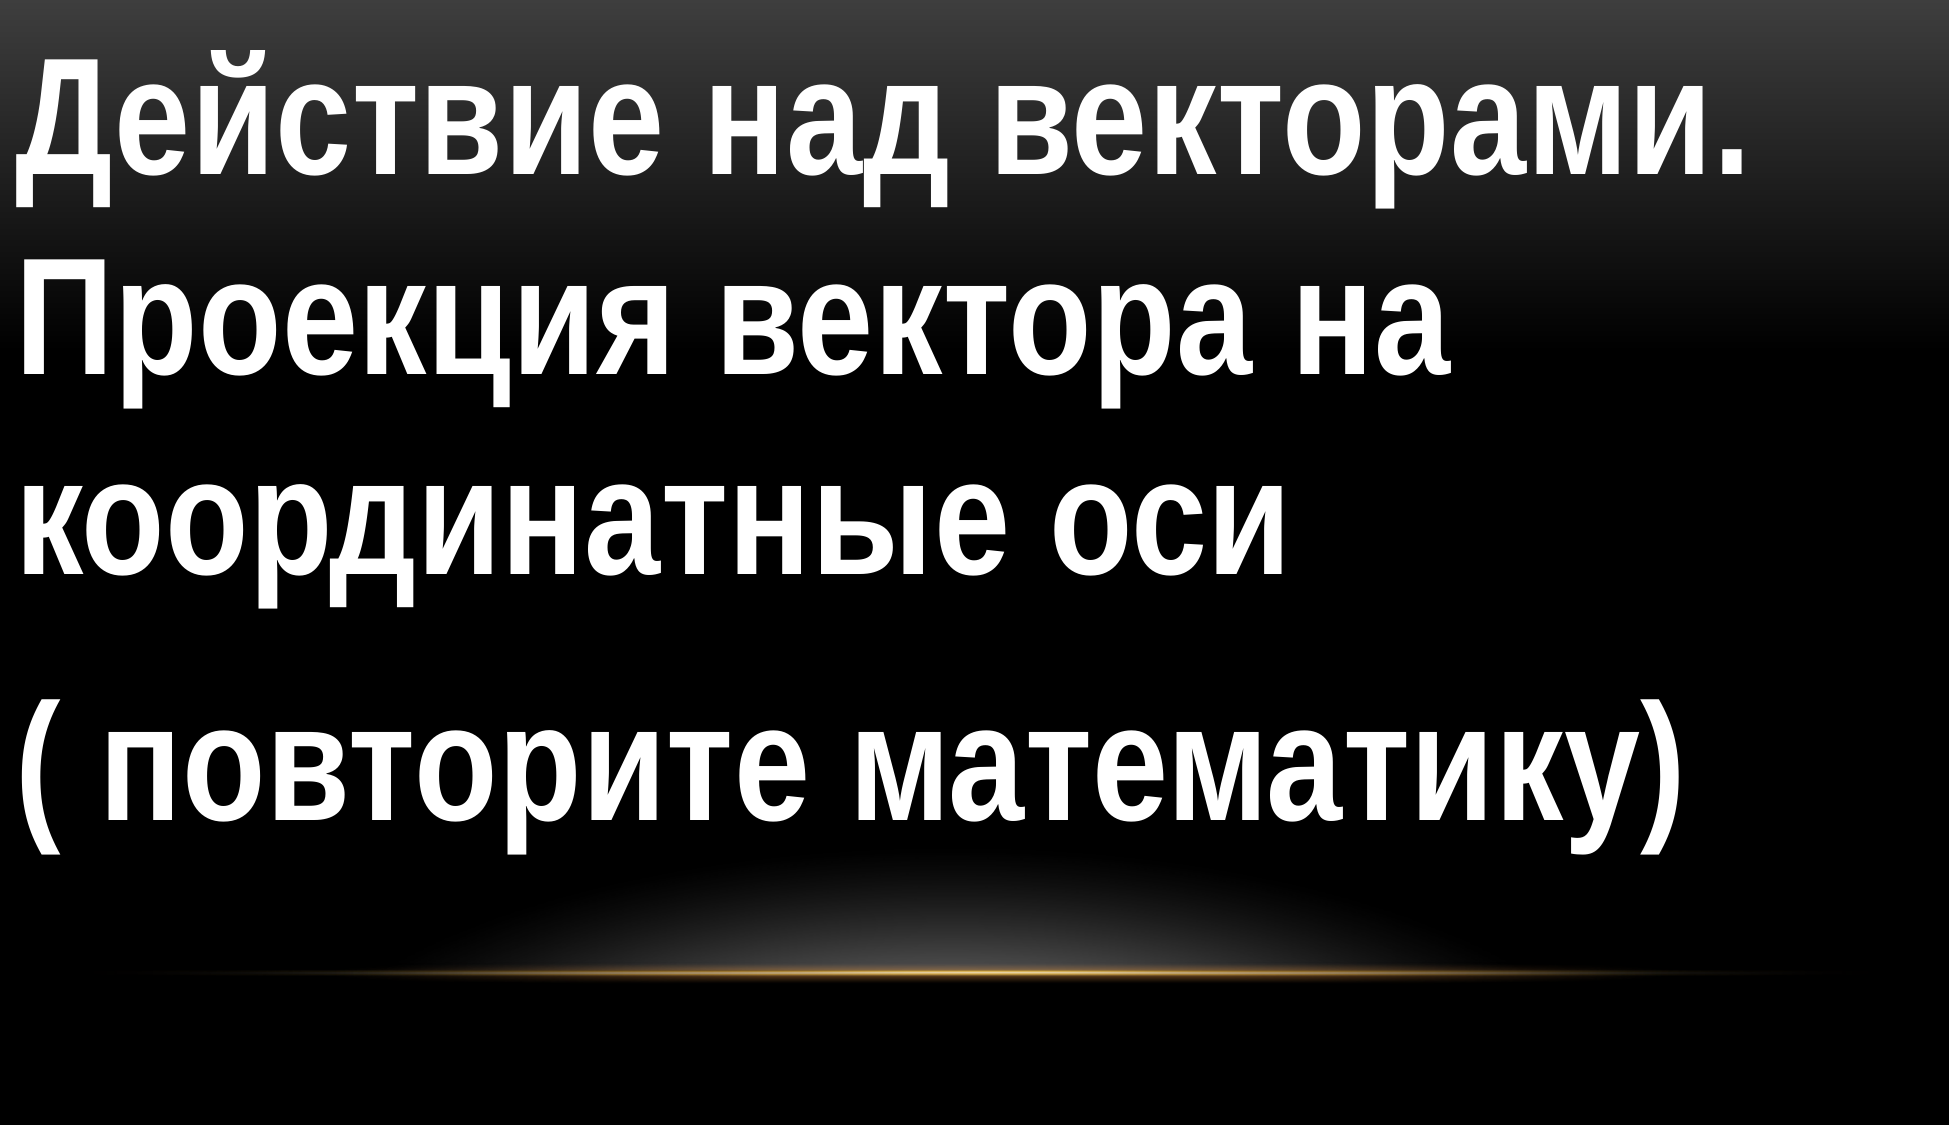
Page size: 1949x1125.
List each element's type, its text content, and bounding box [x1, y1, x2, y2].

list Действие над векторами. Проекция вектора на координатные оси ( повторите математику) [0, 0, 1949, 1125]
